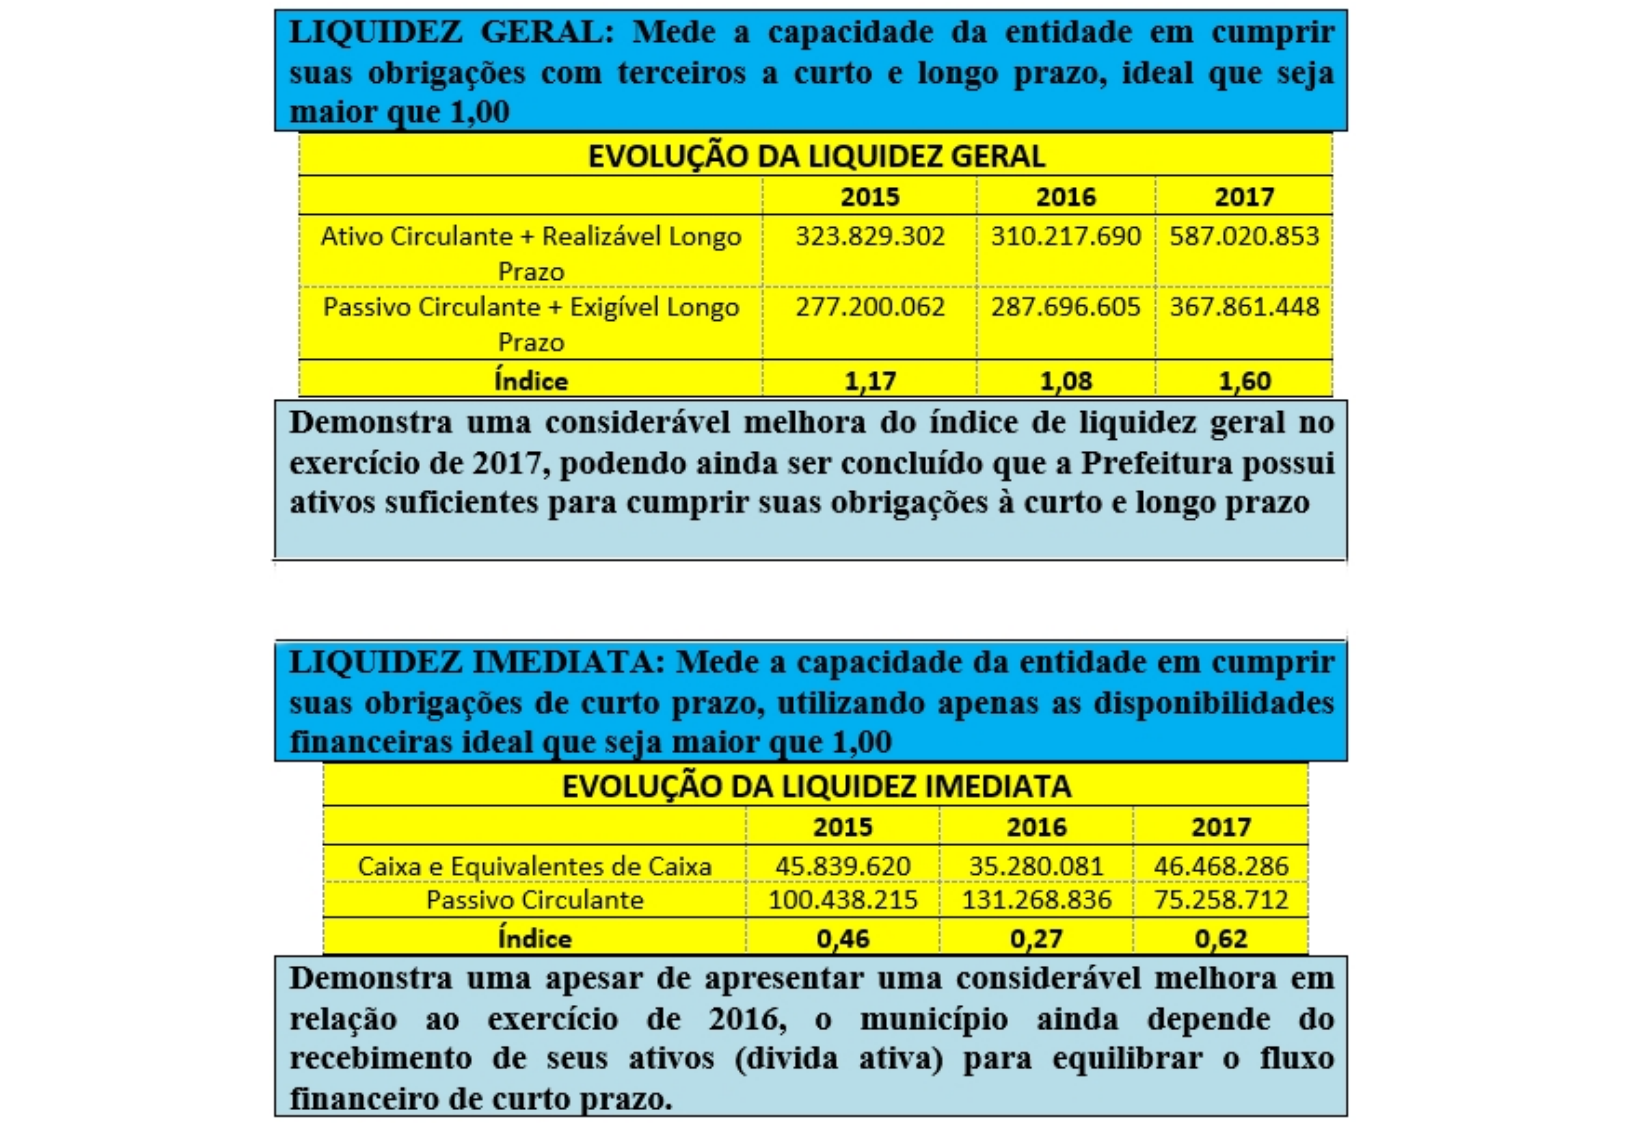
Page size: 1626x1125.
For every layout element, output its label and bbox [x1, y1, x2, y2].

picture [269, 1, 1356, 1123]
